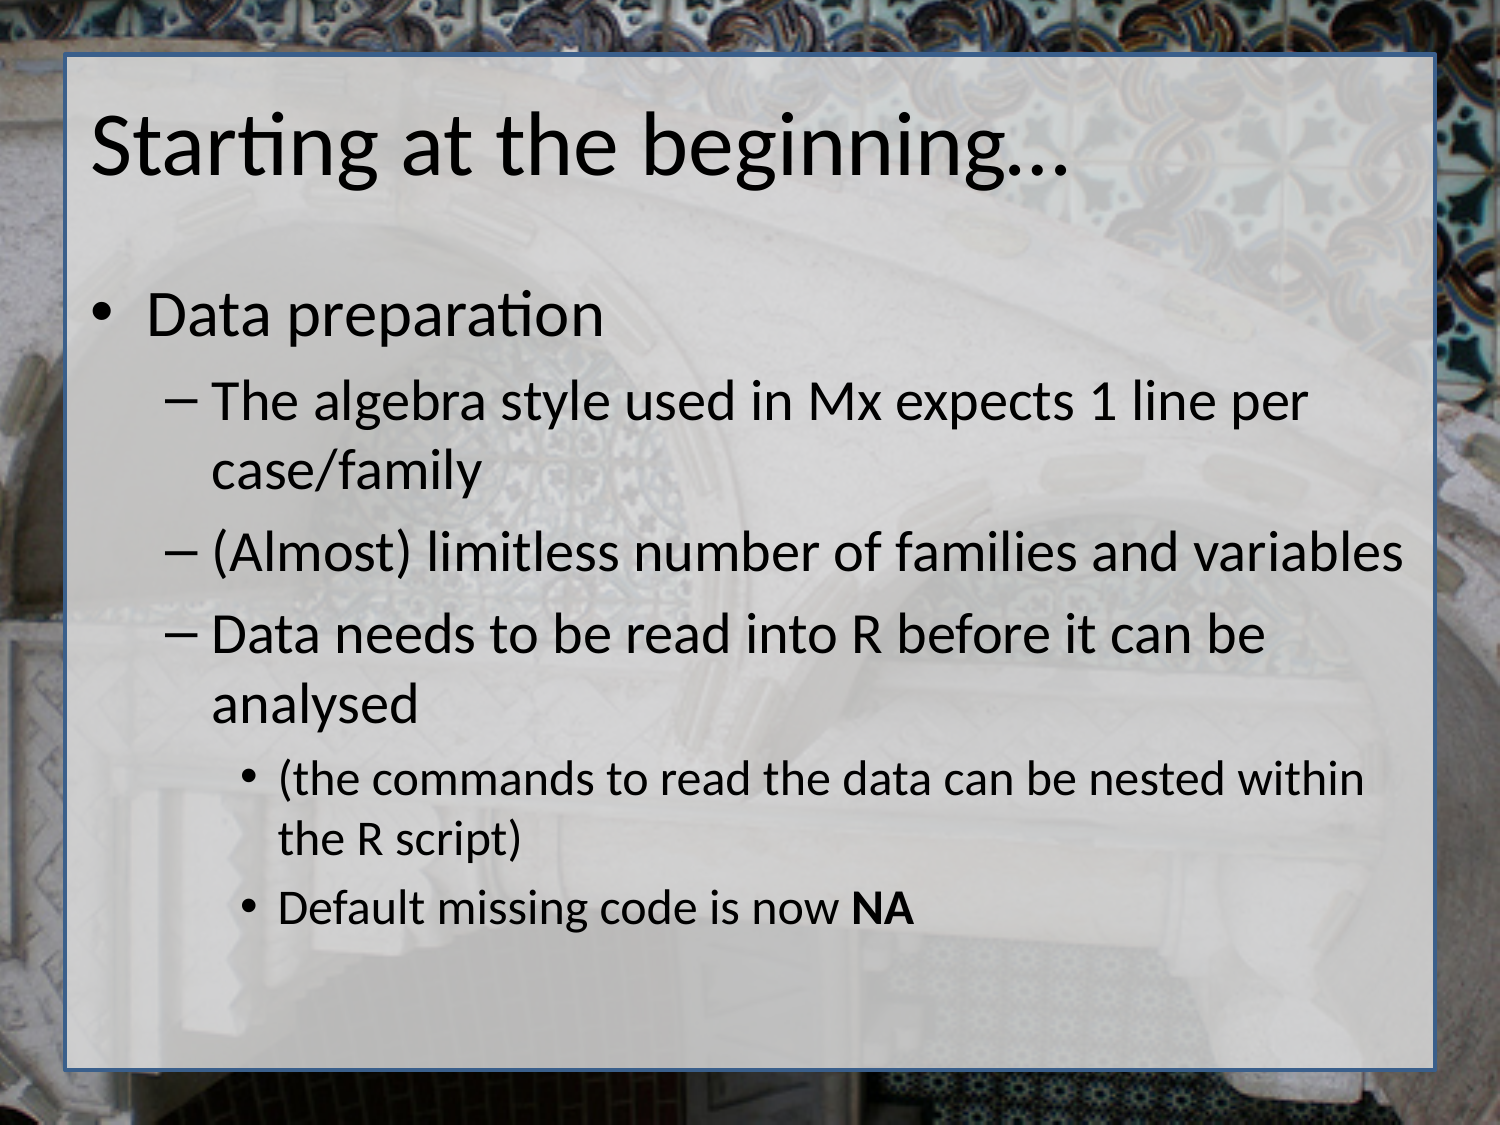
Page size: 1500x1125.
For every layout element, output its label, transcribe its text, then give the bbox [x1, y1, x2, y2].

picture [0, 0, 1500, 1125]
title Starting at the beginning… [75, 45, 1425, 233]
text_box [63, 52, 1437, 1072]
list Data preparation The algebra style used in Mx expects 1 line per case/family (Almost) limitless number of families and variables Data needs to be read into R before it can be analysed (the commands to read the data can be nested within the R script) Default missing code is now NA [75, 262, 1425, 1005]
